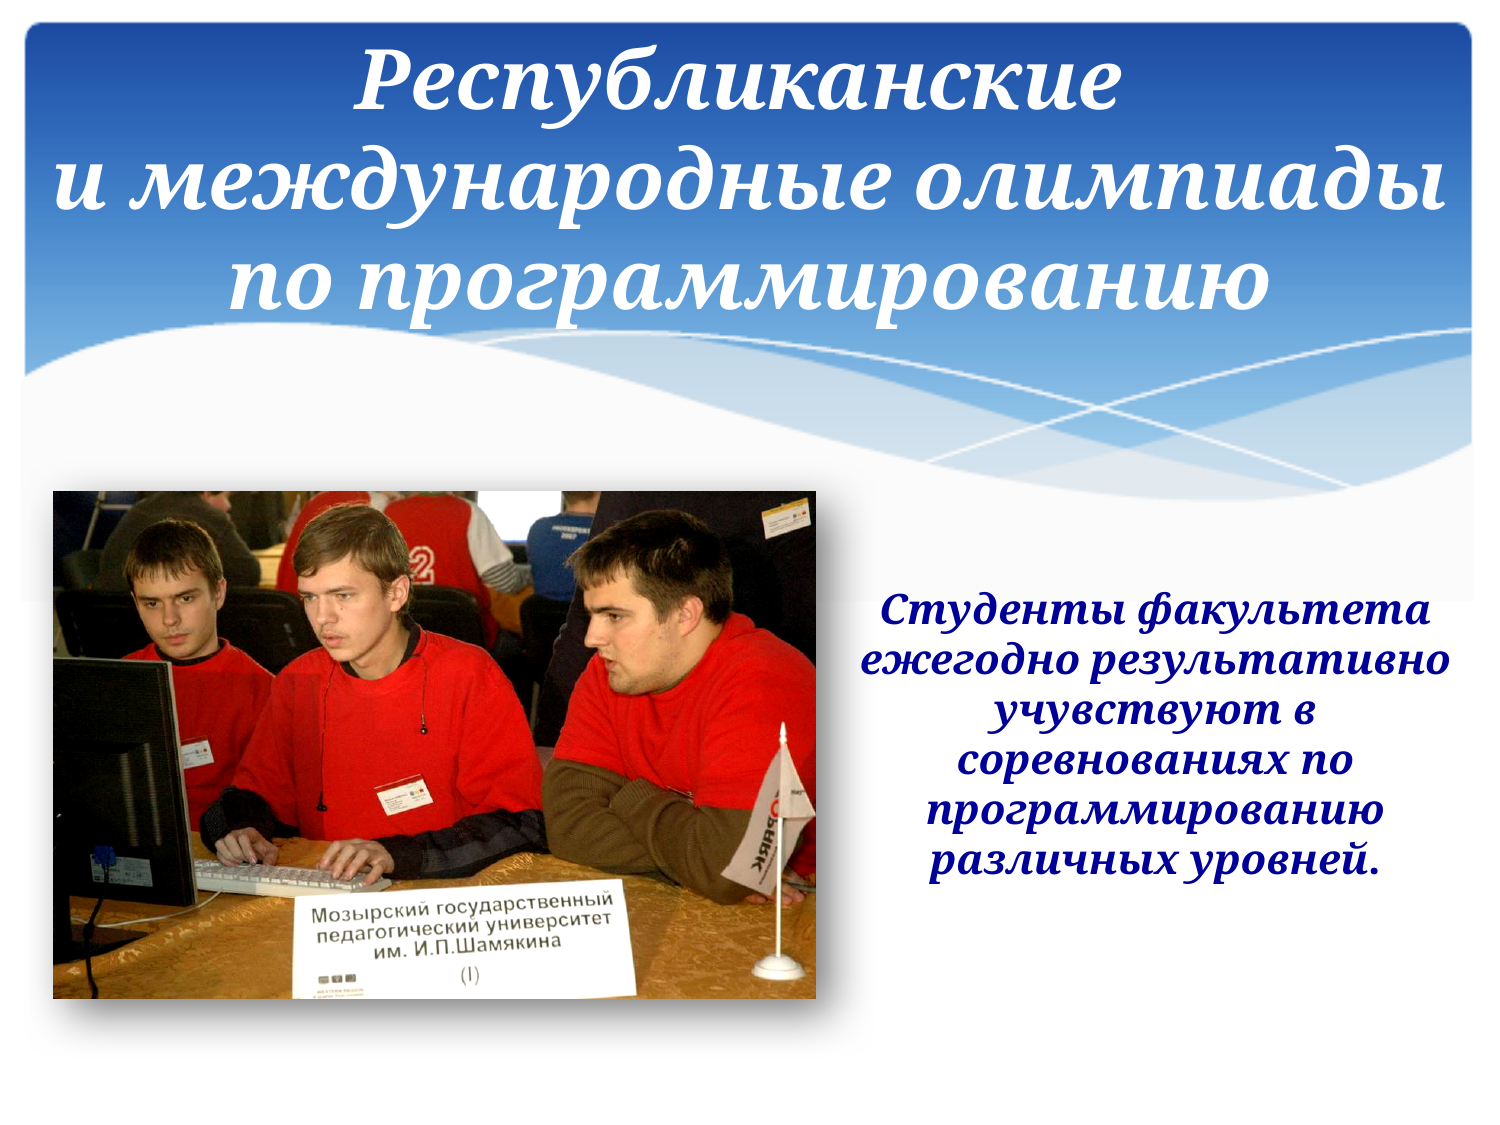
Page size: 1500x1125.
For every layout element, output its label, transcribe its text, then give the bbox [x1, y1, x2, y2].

picture [52, 491, 816, 999]
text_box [17, 18, 1483, 610]
text_box Студенты факультета ежегодно результативно учувствуют в соревнованиях по программированию различных уровней. [832, 618, 1479, 891]
